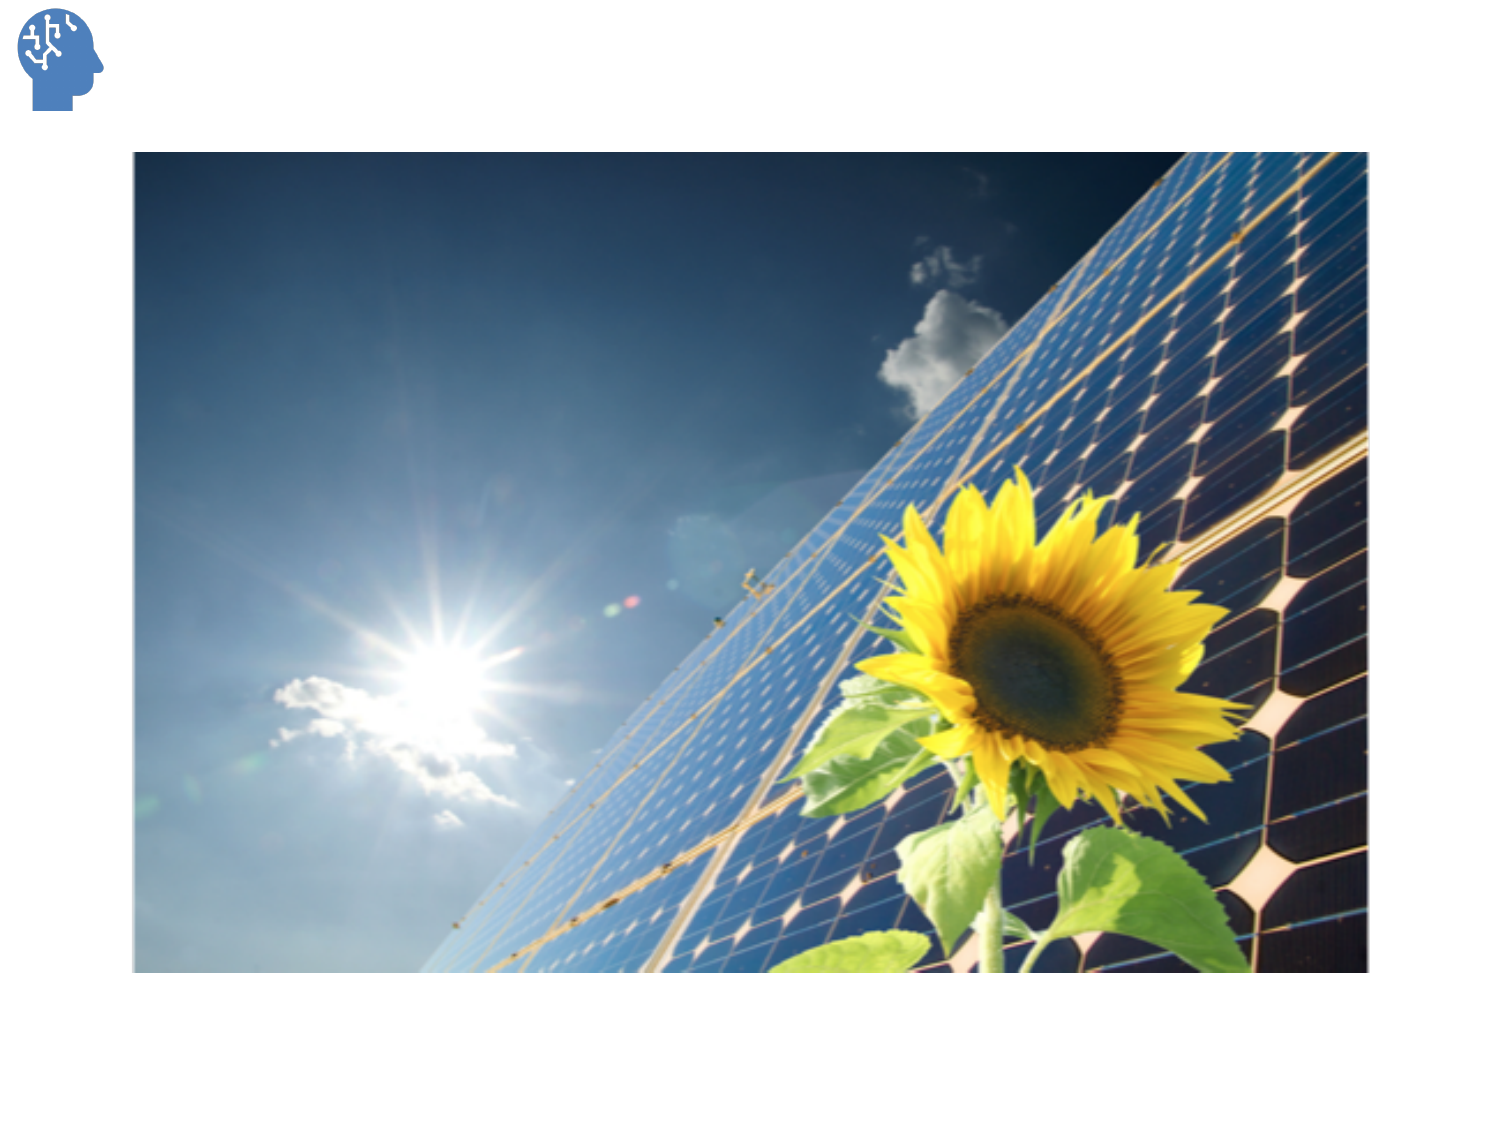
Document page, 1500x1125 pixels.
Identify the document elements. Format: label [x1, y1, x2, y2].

text_box [0, 0, 121, 121]
picture [129, 151, 1371, 973]
